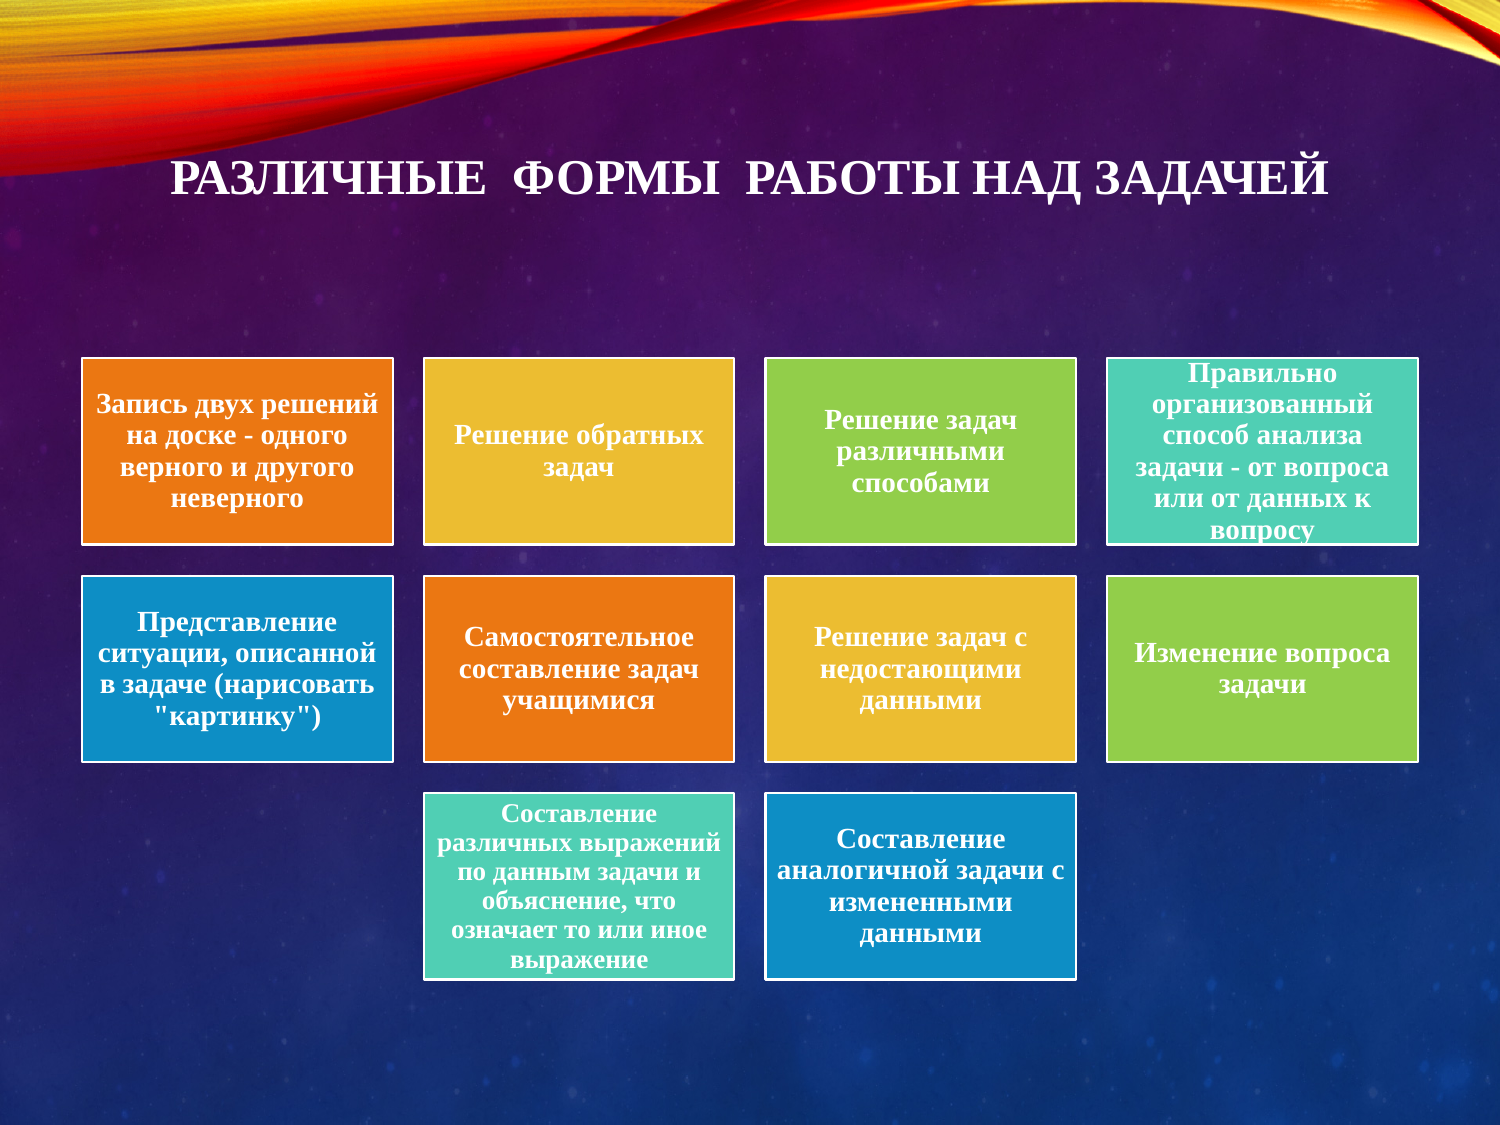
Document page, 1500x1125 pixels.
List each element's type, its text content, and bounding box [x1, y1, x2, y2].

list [81, 302, 1419, 1036]
picture [0, 0, 1500, 1125]
title Различные формы работы над задачей [64, 90, 1436, 267]
